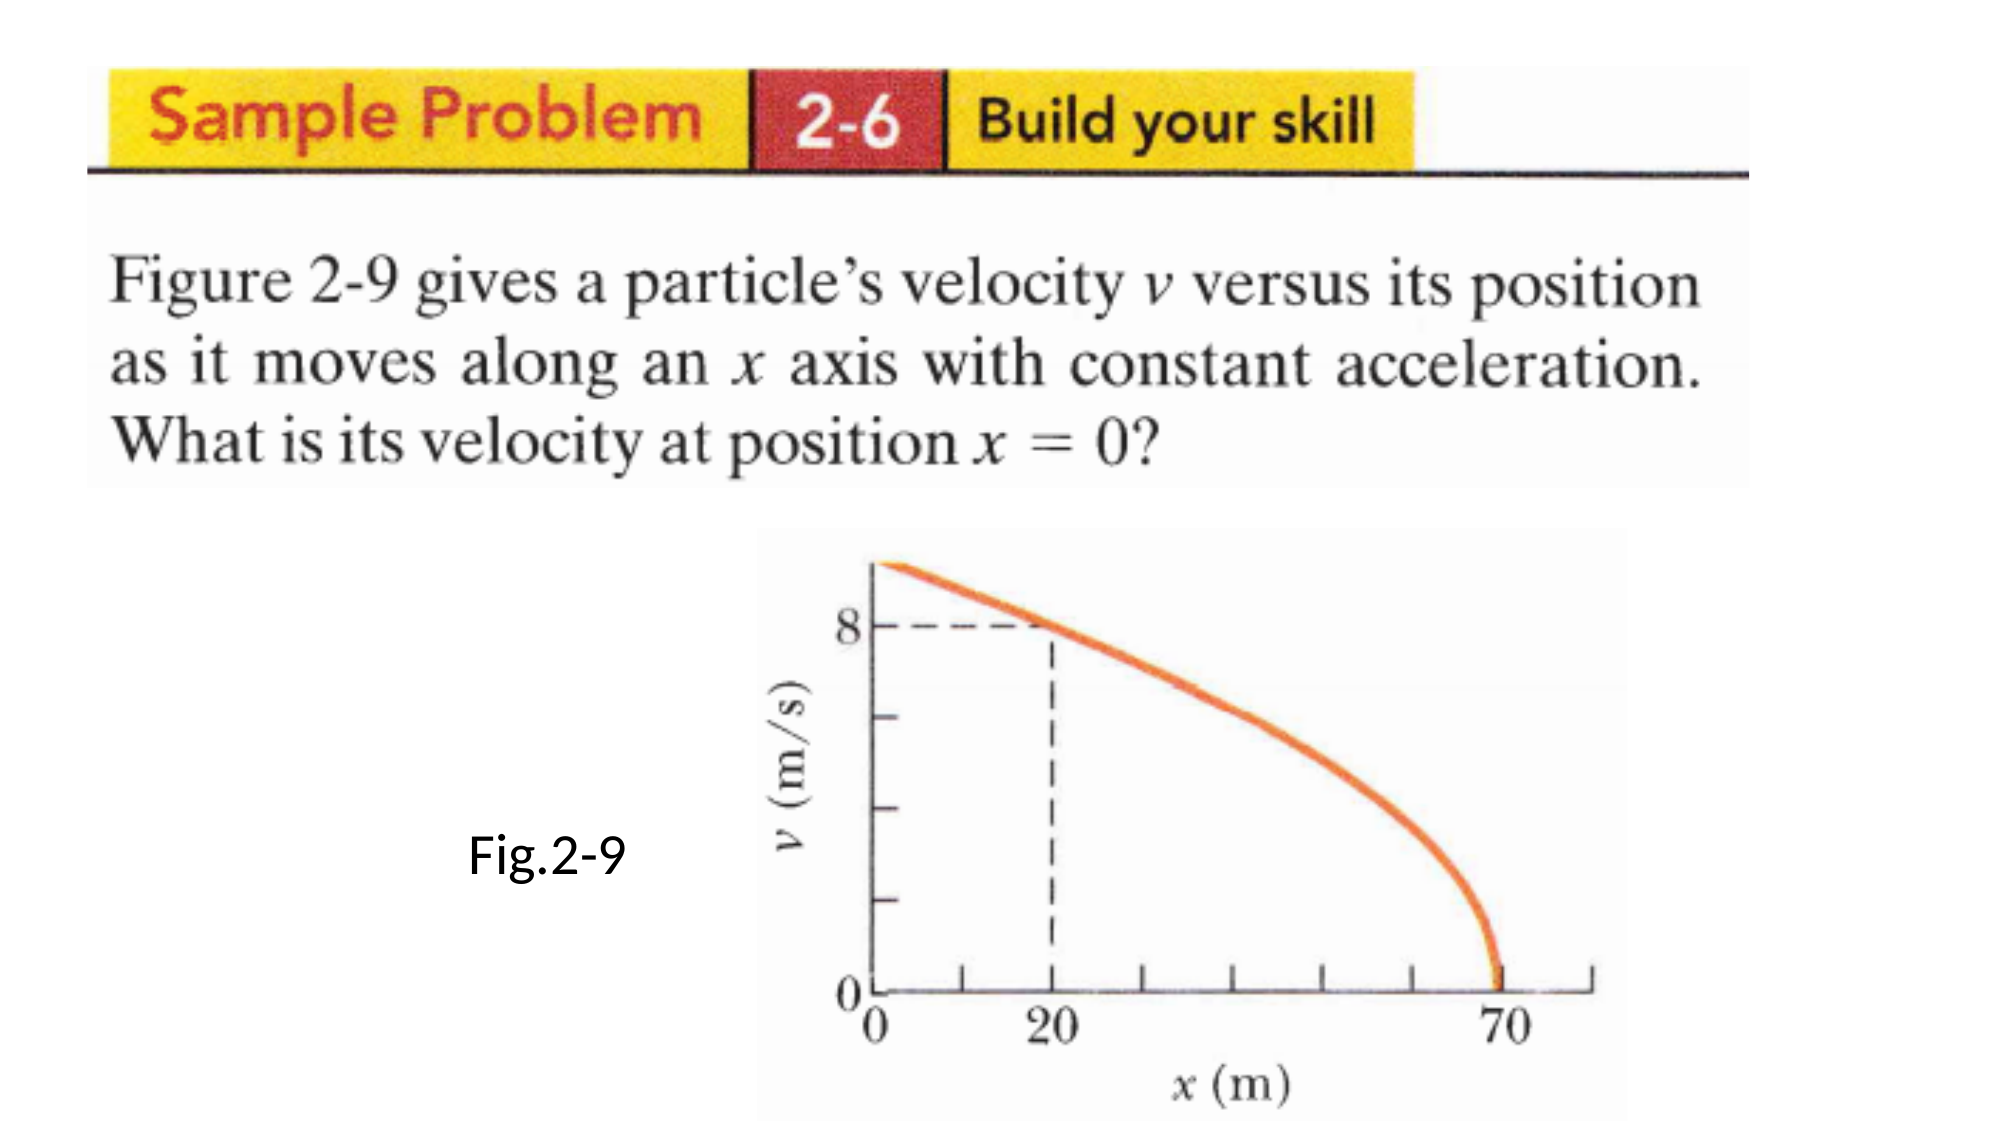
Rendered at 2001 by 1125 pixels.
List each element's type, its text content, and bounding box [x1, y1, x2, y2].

picture [757, 528, 1628, 1121]
text_box Fig.2-9 [453, 808, 643, 894]
picture [87, 66, 1750, 488]
